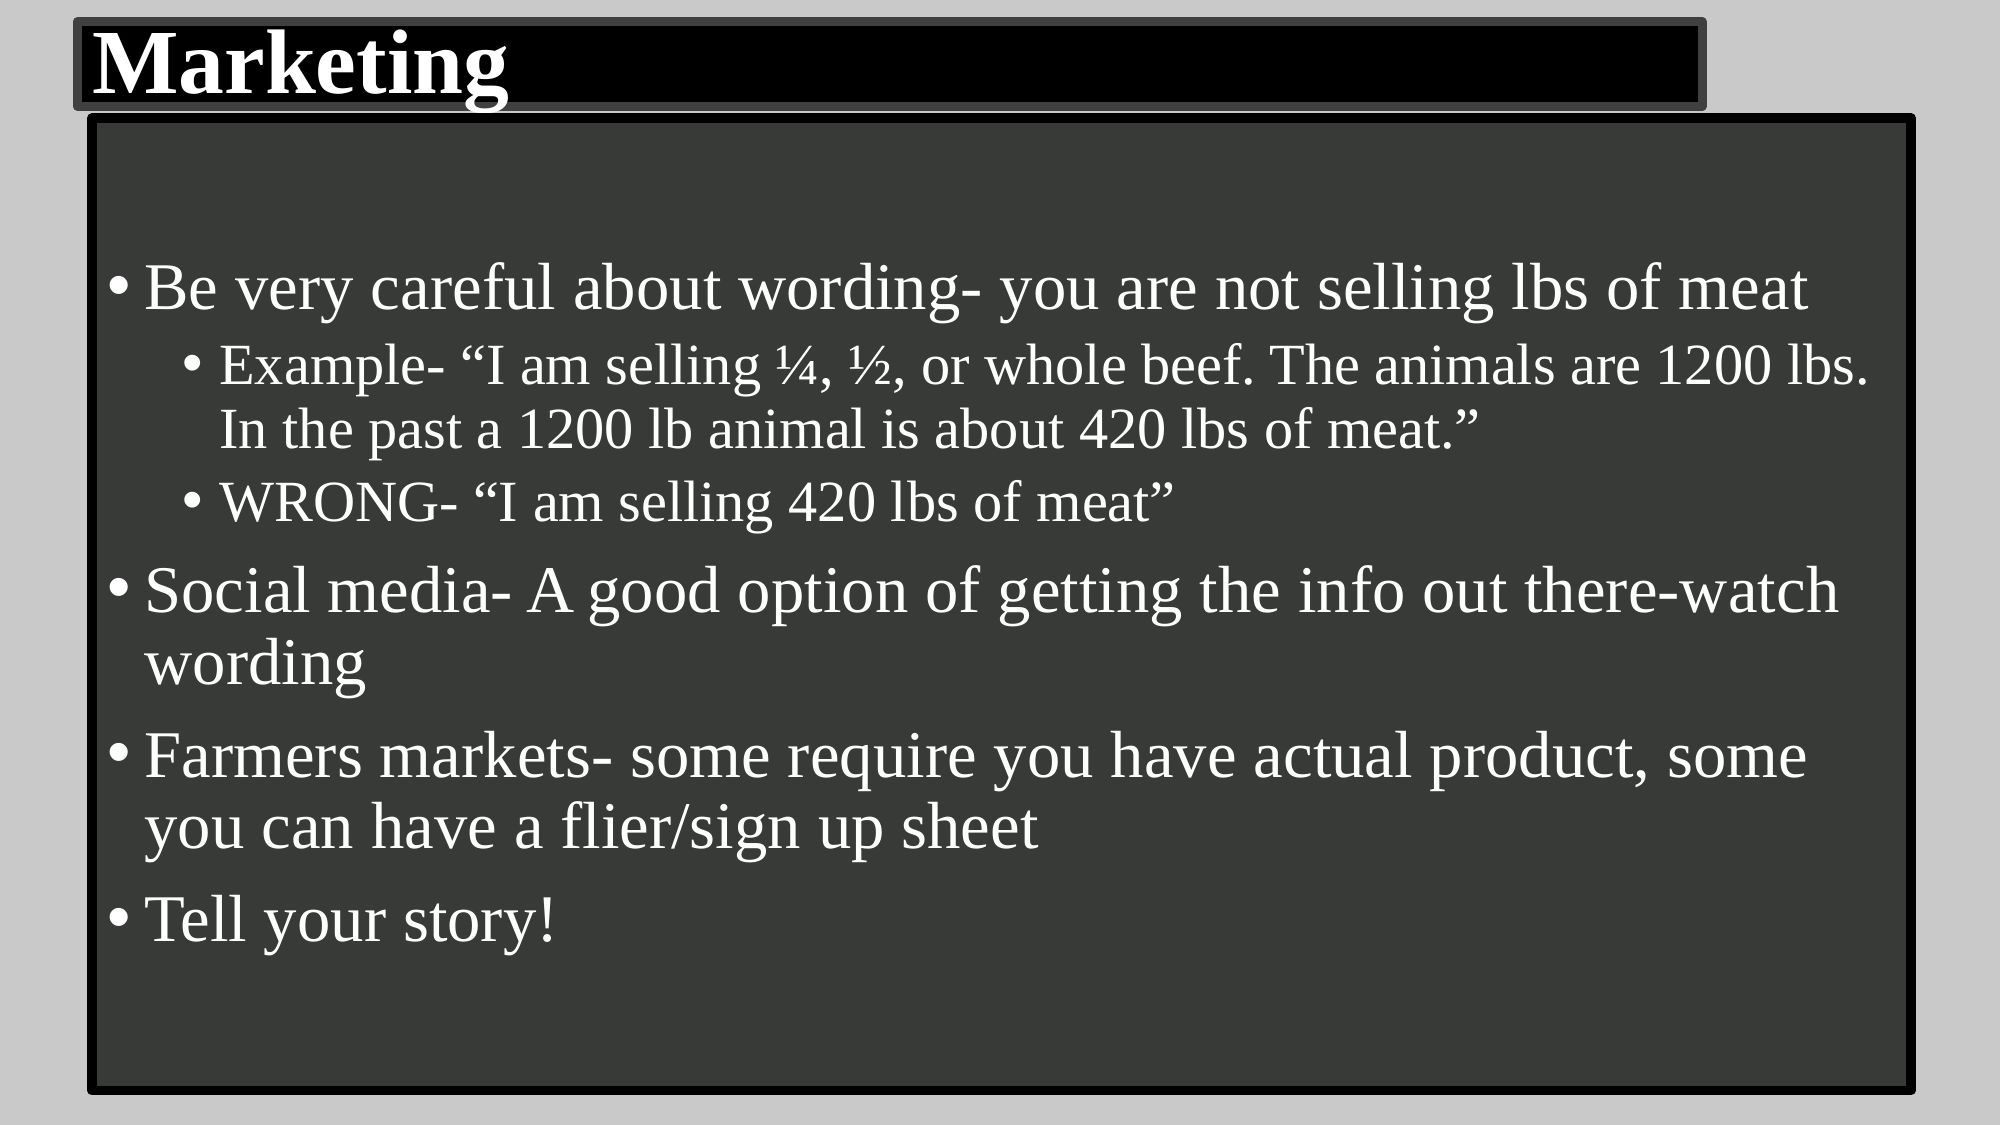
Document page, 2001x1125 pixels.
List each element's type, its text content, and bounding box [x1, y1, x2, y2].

title Marketing [77, 21, 1703, 107]
list Be very careful about wording- you are not selling lbs of meat Example- “I am selling ¼, ½, or whole beef. The animals are 1200 lbs. In the past a 1200 lb animal is about 420 lbs of meat.” WRONG- “I am selling 420 lbs of meat” Social media- A good option of getting the info out there-watch wording Farmers markets- some require you have actual product, some you can have a flier/sign up sheet Tell your story! [92, 117, 1911, 1091]
